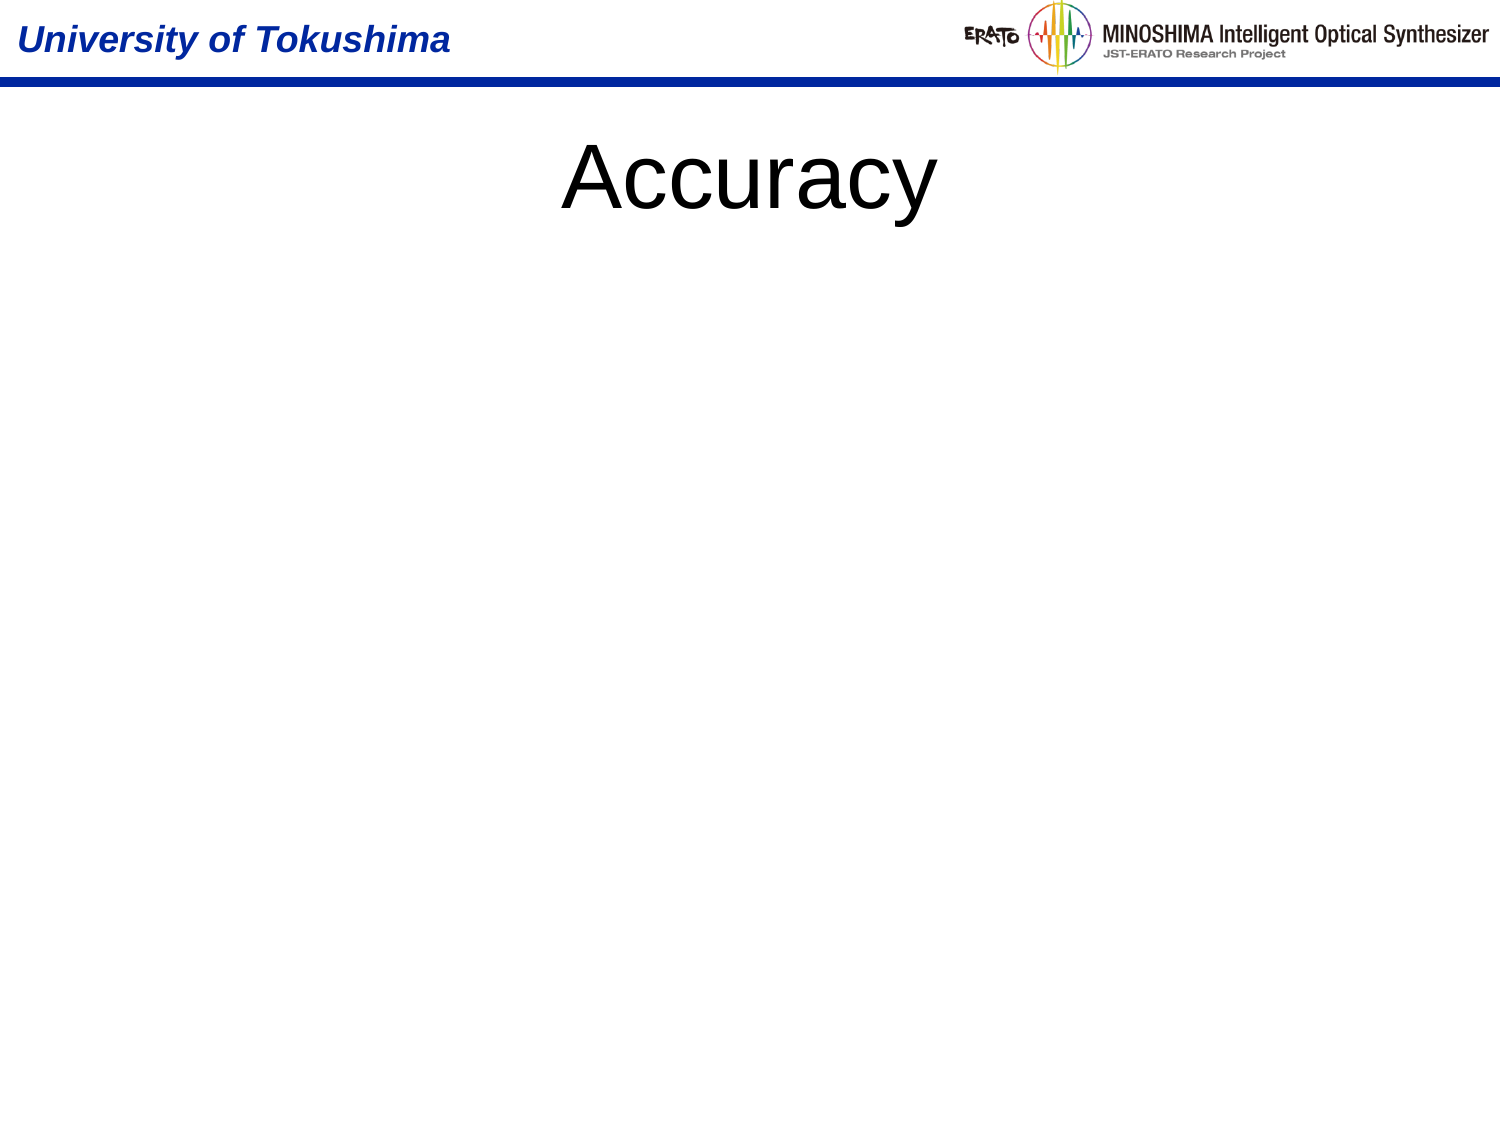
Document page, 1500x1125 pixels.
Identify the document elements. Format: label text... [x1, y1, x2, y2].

title Accuracy [112, 99, 1388, 244]
picture [958, 0, 1495, 86]
